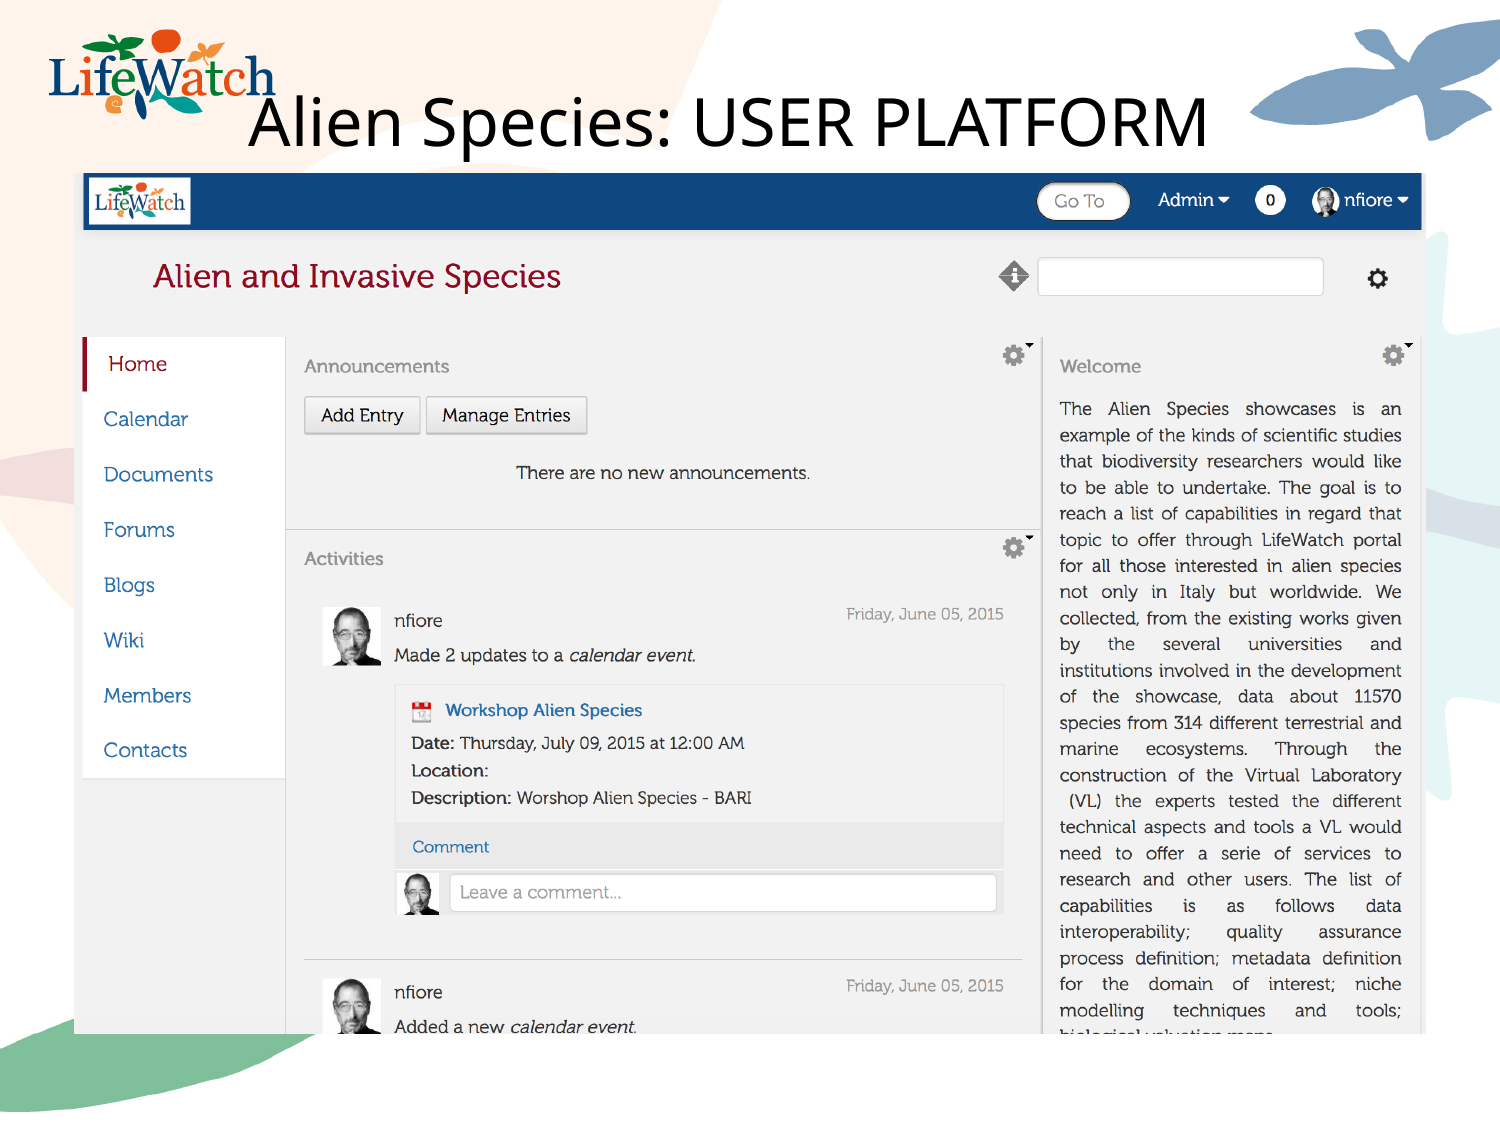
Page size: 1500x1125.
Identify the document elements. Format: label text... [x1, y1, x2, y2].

title Alien Species: USER PLATFORM [180, 65, 1281, 172]
picture [0, 0, 1500, 1125]
text_box [10, 98, 536, 120]
text_box [10, 0, 655, 98]
